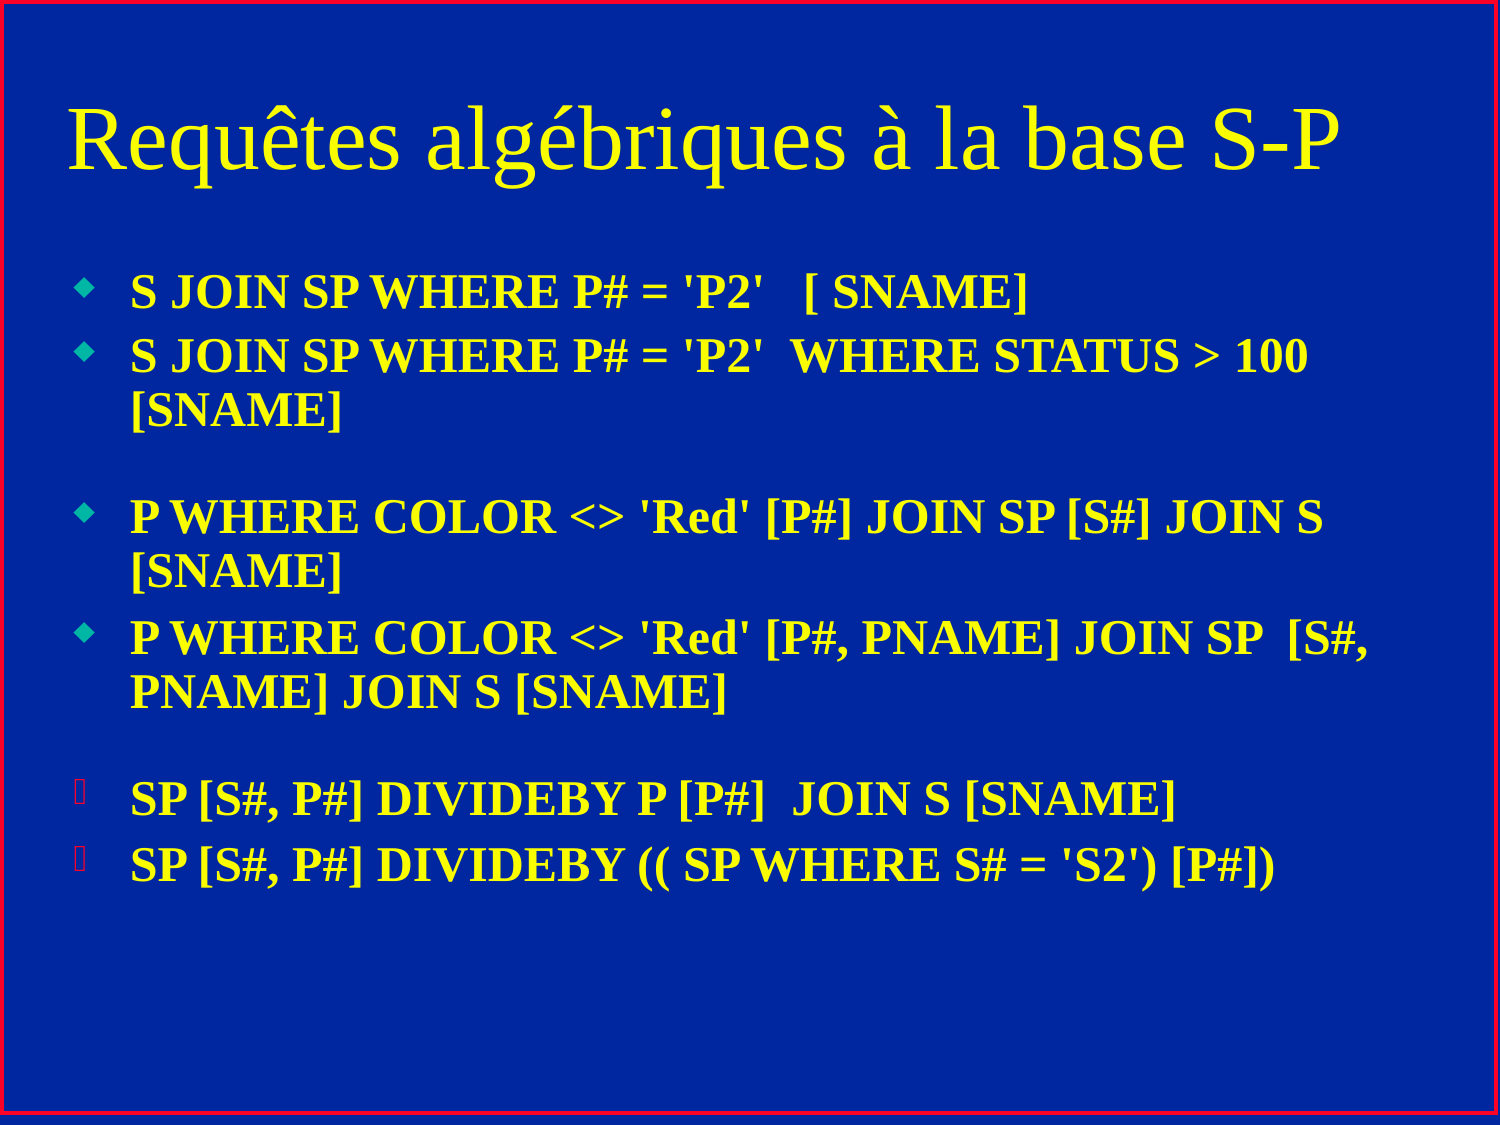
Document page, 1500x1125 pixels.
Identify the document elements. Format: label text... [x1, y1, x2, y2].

title Requêtes algébriques à la base S-P [51, 38, 1428, 228]
list S JOIN SP WHERE P# = 'P2' [ SNAME] S JOIN SP WHERE P# = 'P2' WHERE STATUS > 100 [SNAME] P WHERE COLOR <> 'Red' [P#] JOIN SP [S#] JOIN S [SNAME] P WHERE COLOR <> 'Red' [P#, PNAME] JOIN SP [S#, PNAME] JOIN S [SNAME] SP [S#, P#] DIVIDEBY P [P#] JOIN S [SNAME] SP [S#, P#] DIVIDEBY (( SP WHERE S# = 'S2') [P#]) [58, 257, 1424, 934]
